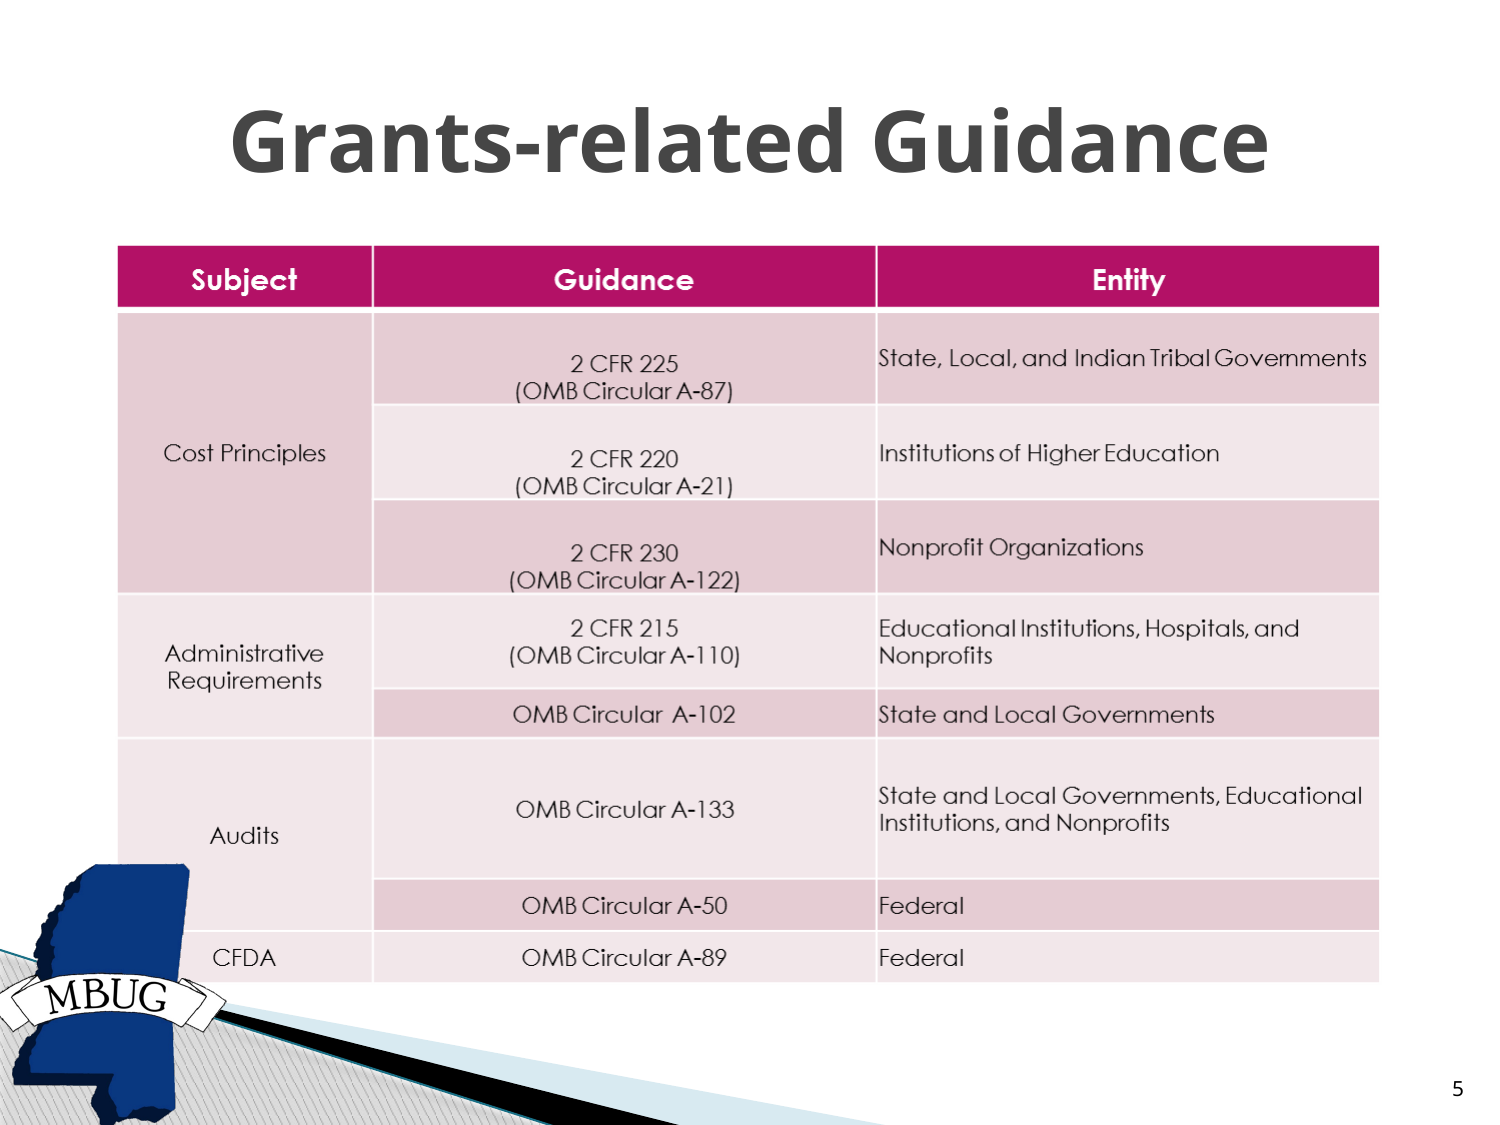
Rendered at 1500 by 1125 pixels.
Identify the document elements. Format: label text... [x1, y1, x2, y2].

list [115, 242, 1385, 986]
picture [0, 863, 227, 1125]
title Grants-related Guidance [75, 45, 1425, 233]
slide_number 5 [1418, 1051, 1479, 1112]
